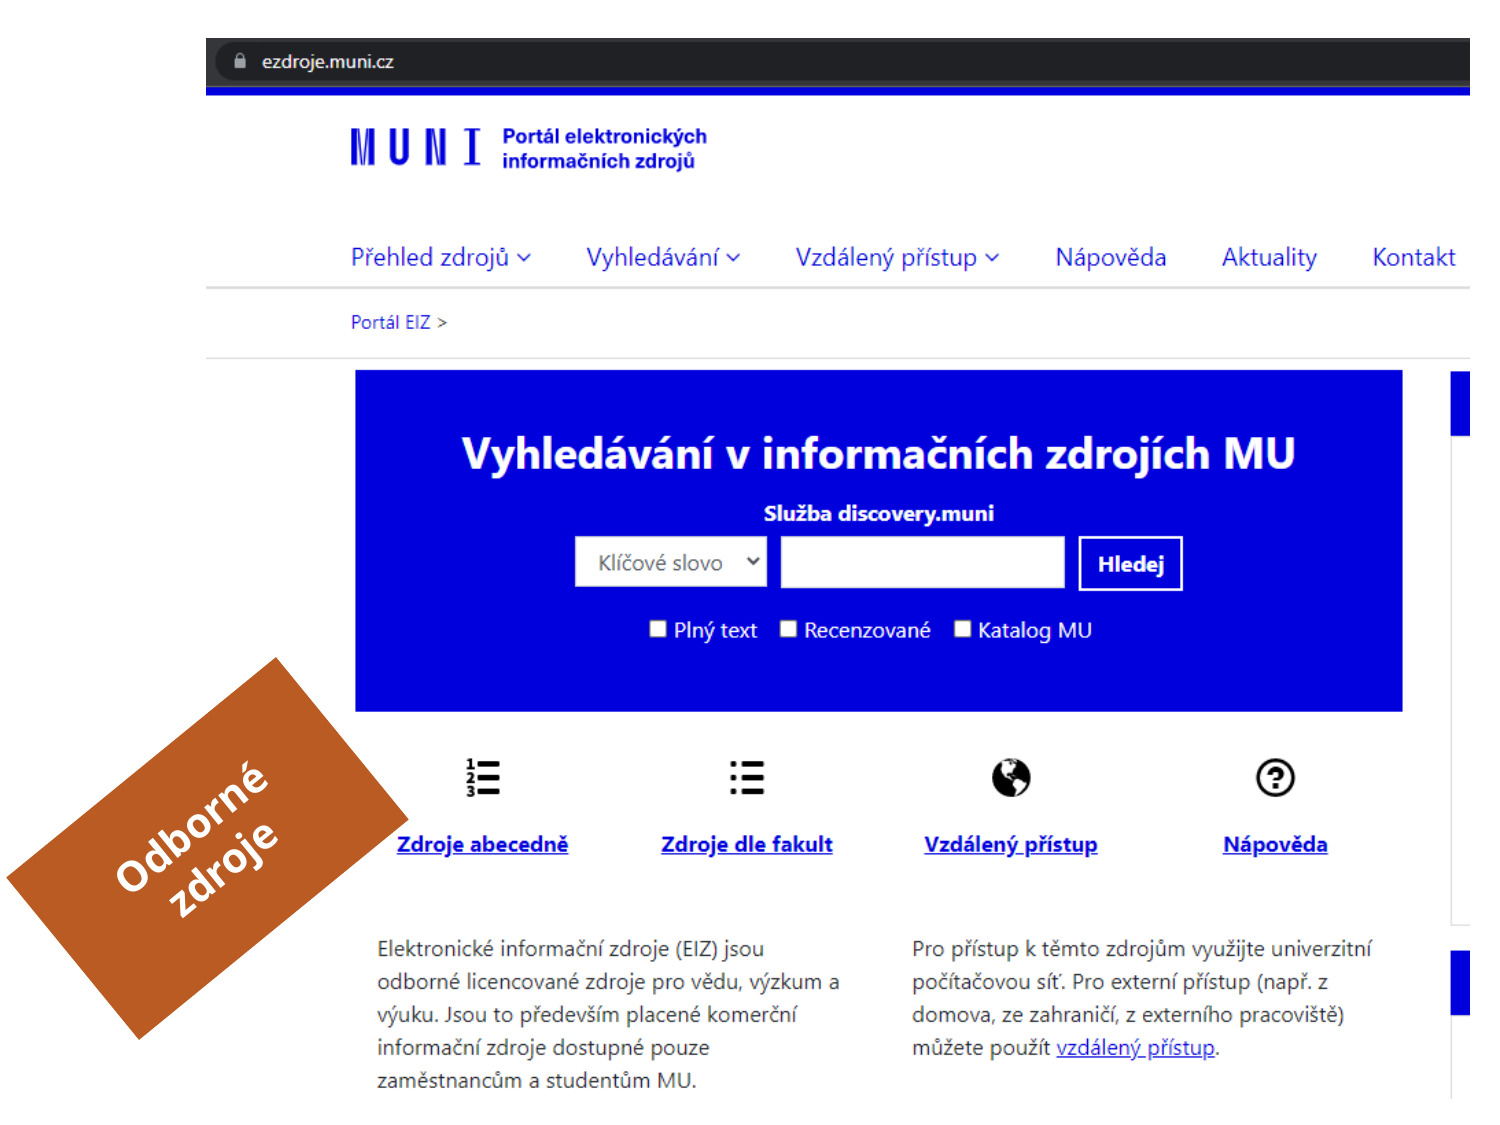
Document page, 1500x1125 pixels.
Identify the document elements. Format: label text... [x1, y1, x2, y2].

picture [206, 38, 1470, 1100]
text_box Odborné zdroje [6, 718, 201, 1040]
